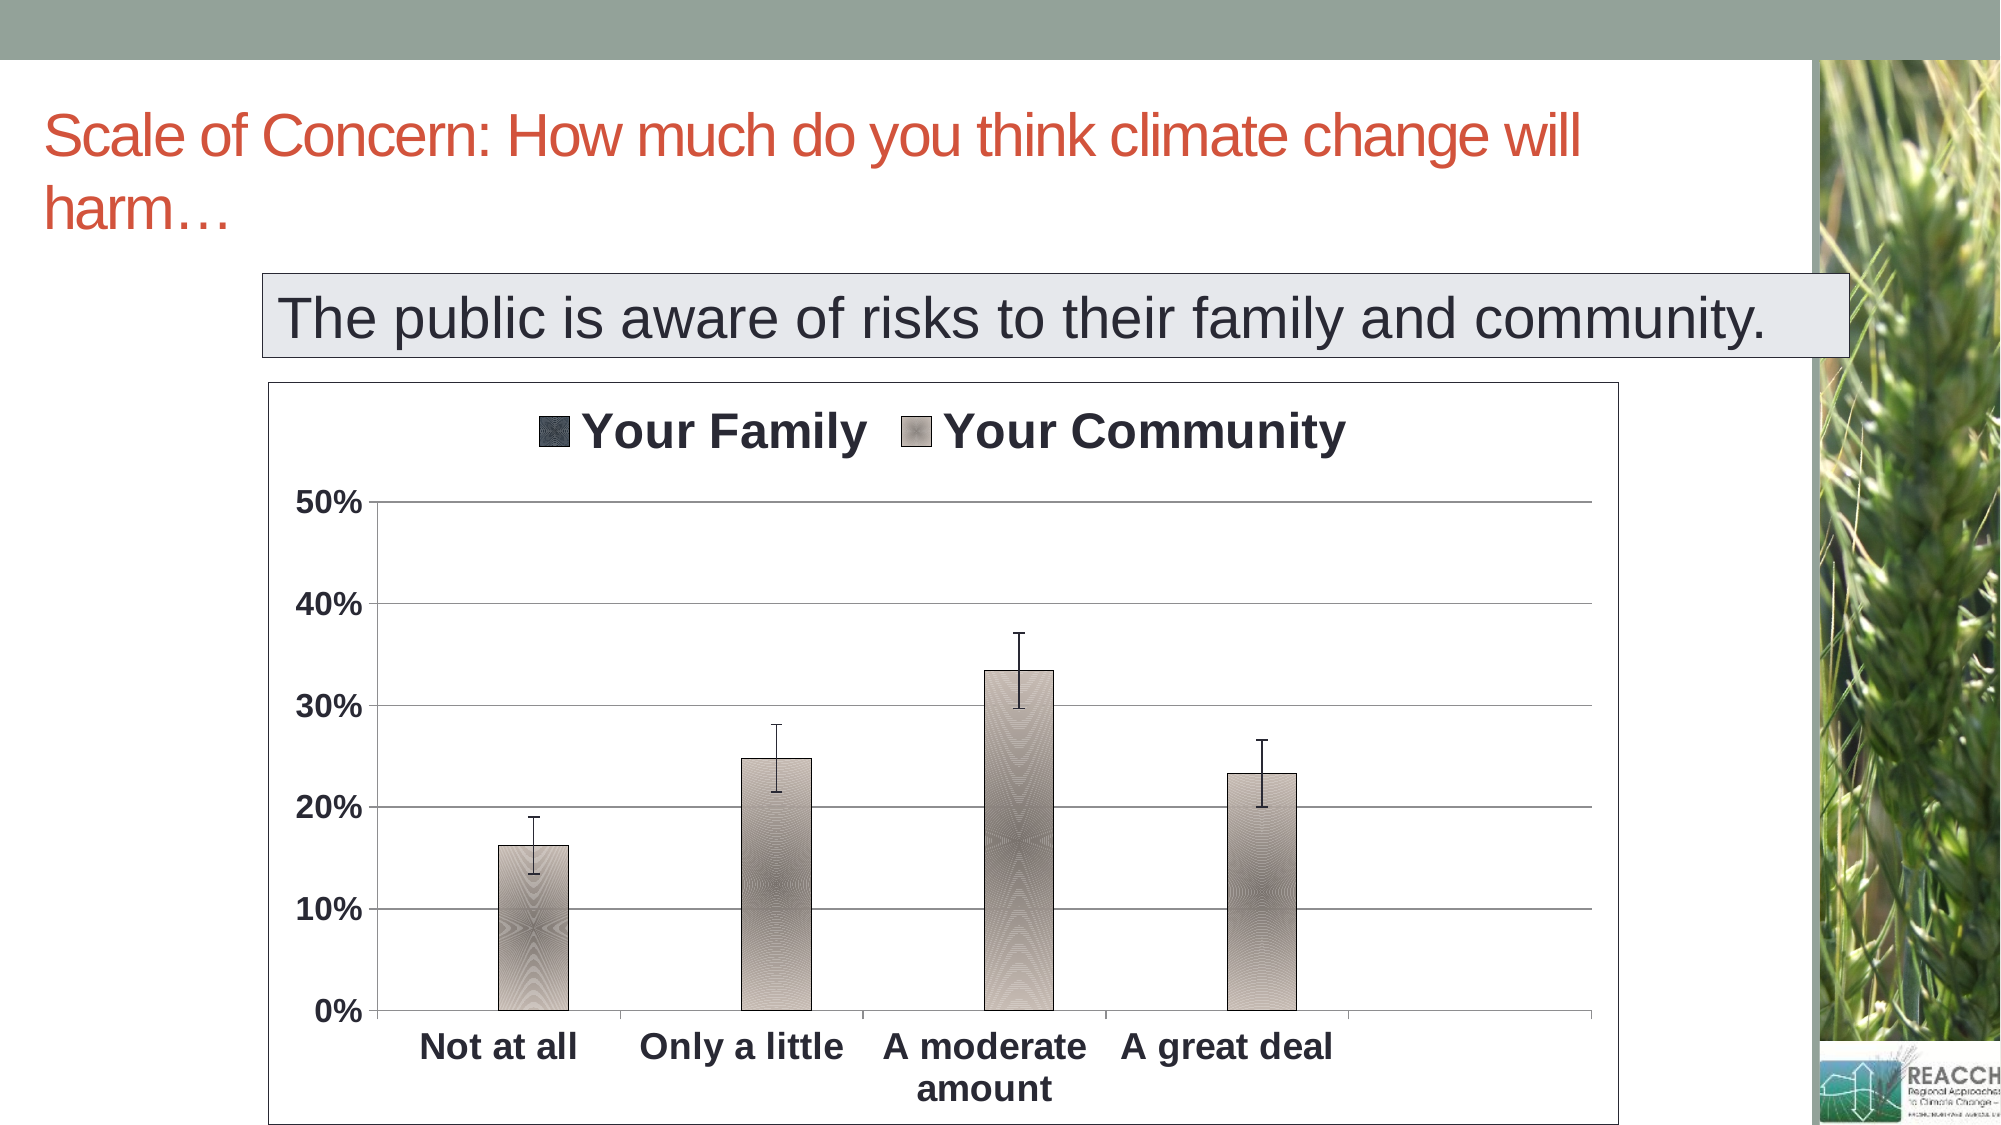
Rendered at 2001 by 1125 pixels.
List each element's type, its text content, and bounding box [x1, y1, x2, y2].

text_box The public is aware of risks to their family and community. [262, 273, 1850, 358]
chart [268, 381, 1619, 1125]
title Scale of Concern: How much do you think climate change will harm… [28, 87, 1619, 250]
picture [1819, 56, 2001, 1125]
